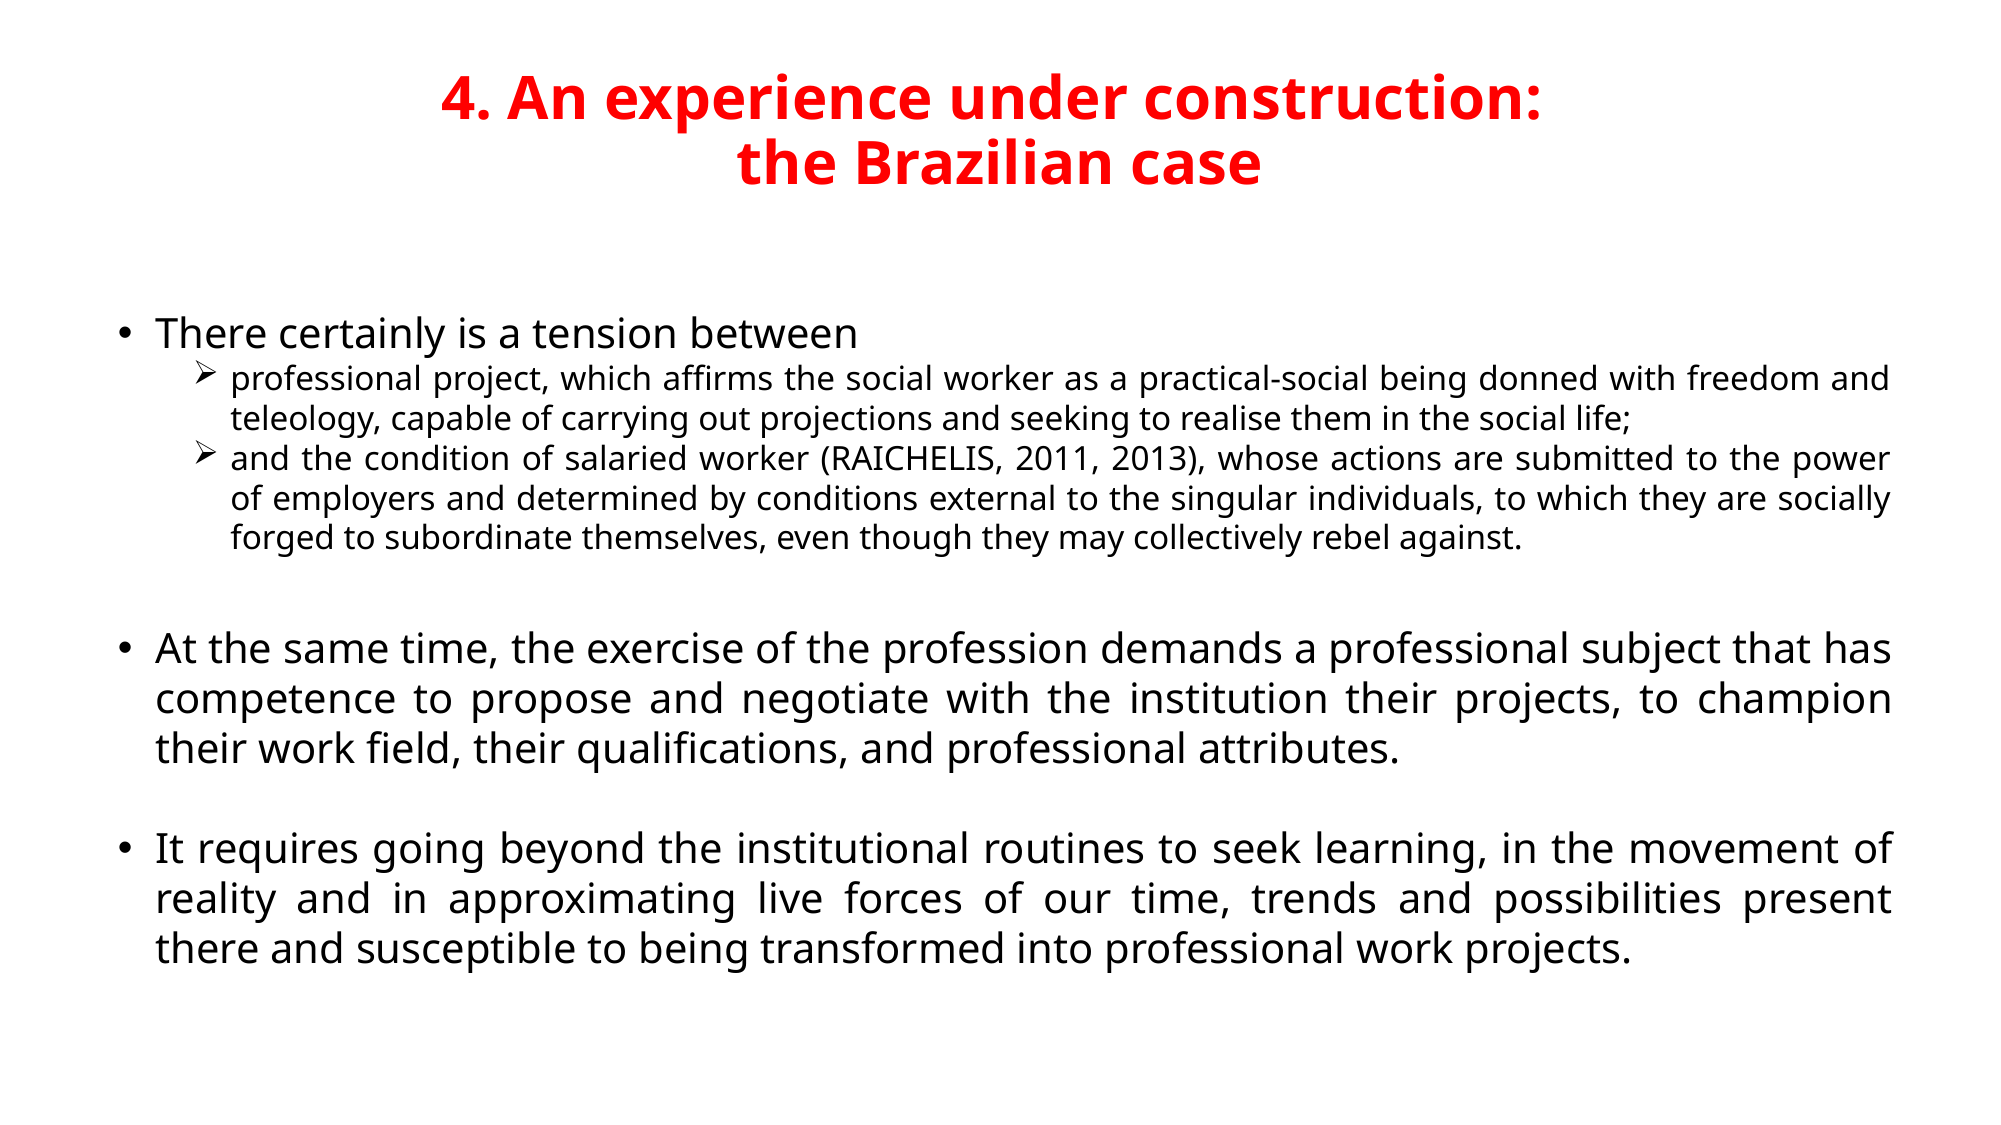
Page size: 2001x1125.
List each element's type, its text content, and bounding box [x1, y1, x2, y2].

title 4. An experience under construction: the Brazilian case [137, 59, 1863, 278]
list There certainly is a tension between professional project, which affirms the social worker as a practical-social being donned with freedom and teleology, capable of carrying out projections and seeking to realise them in the social life; and the condition of salaried worker (RAICHELIS, 2011, 2013), whose actions are submitted to the power of employers and determined by conditions external to the singular individuals, to which they are socially forged to subordinate themselves, even though they may collectively rebel against. At the same time, the exercise of the profession demands a professional subject that has competence to propose and negotiate with the institution their projects, to champion their work field, their qualifications, and professional attributes. It requires going beyond the institutional routines to seek learning, in the movement of reality and in approximating live forces of our time, trends and possibilities present there and susceptible to being transformed into professional work projects. [102, 299, 1909, 1091]
